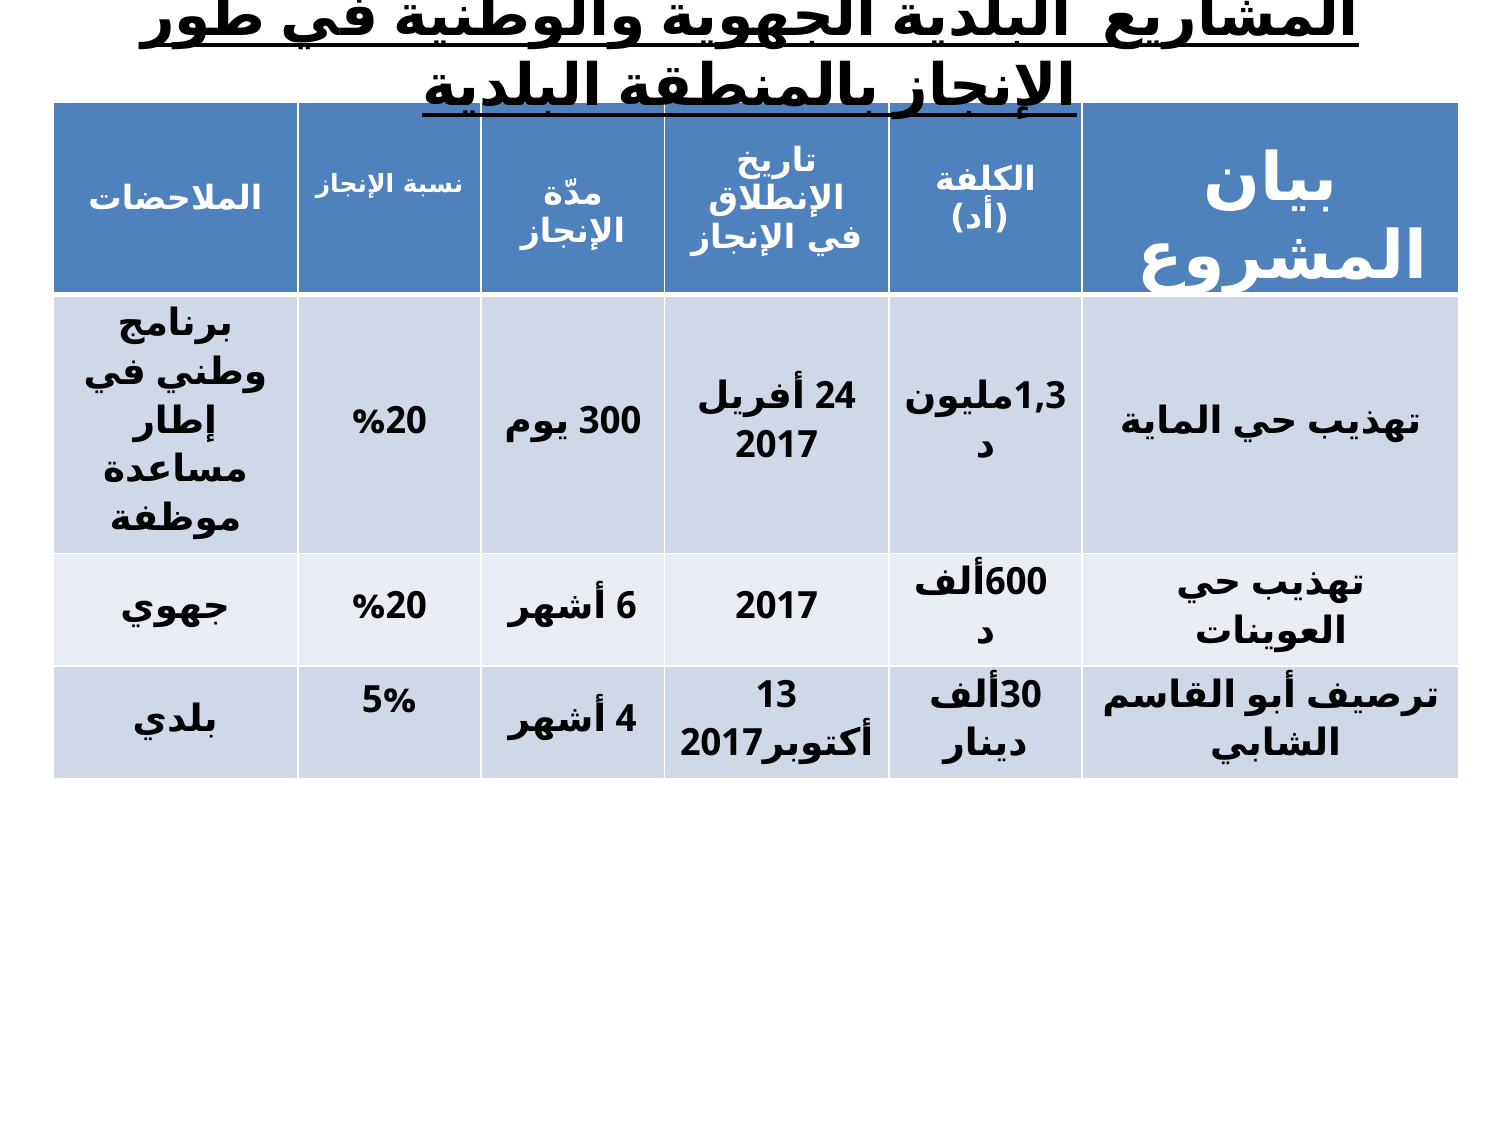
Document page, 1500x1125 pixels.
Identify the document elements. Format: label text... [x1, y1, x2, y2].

table_header تاريخ الإنطلاق في الإنجاز [665, 141, 888, 292]
table_cell 13 أكتوبر2017 [665, 667, 888, 778]
table_cell 2017 [665, 554, 888, 665]
table_cell 4 أشهر [482, 667, 664, 778]
table_cell 5% [299, 667, 480, 778]
table_cell جهوي [54, 554, 297, 665]
table_cell برنامج وطني في إطار مساعدة موظفة [54, 297, 297, 553]
table_cell 1,3مليون د [890, 297, 1081, 553]
table_cell 30ألف دينار [890, 667, 1081, 778]
table_cell 600ألف د [890, 554, 1081, 665]
table_cell بلدي [54, 667, 297, 778]
table_cell ترصيف أبو القاسم الشابي [1083, 667, 1458, 778]
table_cell 24 أفريل 2017 [665, 297, 888, 553]
table_cell 300 يوم [482, 297, 664, 553]
table_cell 6 أشهر [482, 554, 664, 665]
text_box المشاريع البلدية الجهوية والوطنية في طور الإنجاز بالمنطقة البلدية [74, 0, 1425, 141]
table_header نسبة الإنجاز [299, 141, 480, 292]
table_header الكلفة (أد) [890, 141, 1081, 292]
table_header مدّة الإنجاز [482, 141, 664, 292]
table_cell تهذيب حي العوينات [1083, 554, 1458, 665]
table_cell تهذيب حي الماية [1083, 297, 1458, 553]
table_header الملاحضات [54, 103, 297, 292]
table_cell %20 [299, 297, 480, 553]
table_cell %20 [299, 554, 480, 665]
table_header بيان المشروع [1083, 103, 1458, 292]
